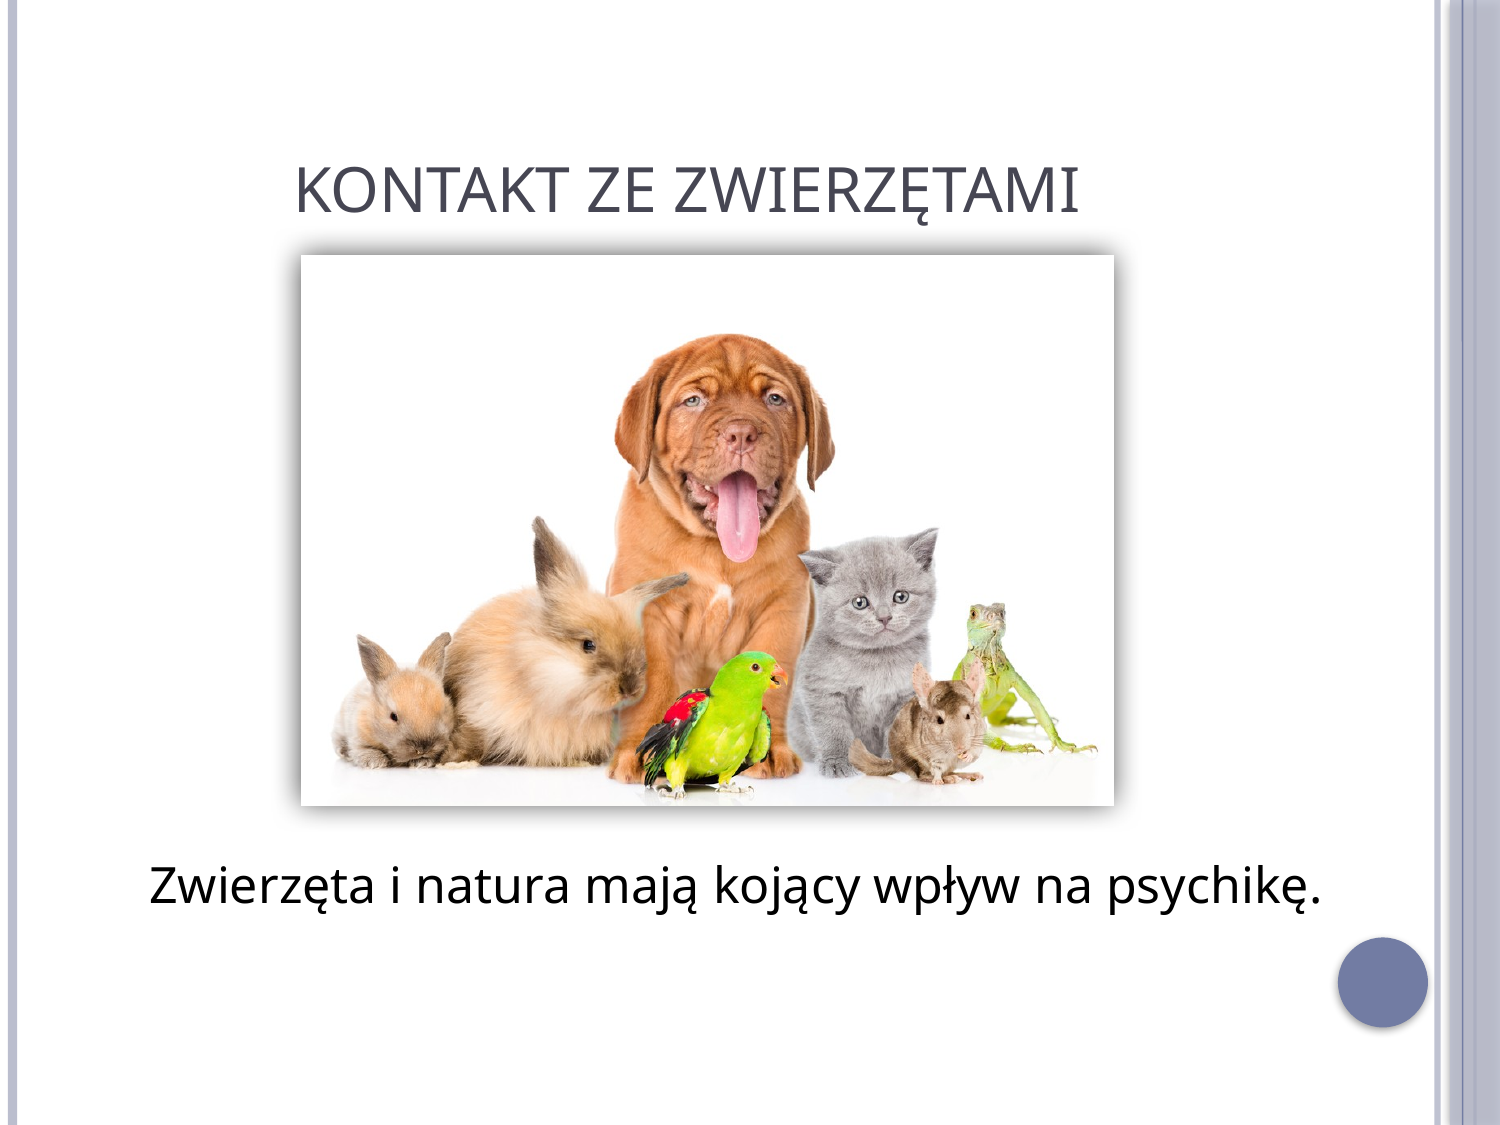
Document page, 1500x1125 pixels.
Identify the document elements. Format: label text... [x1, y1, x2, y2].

list Zwierzęta i natura mają kojący wpływ na psychikę. [123, 846, 1349, 1051]
picture [300, 254, 1114, 807]
title Kontakt ze zwierzętami [75, 45, 1300, 233]
